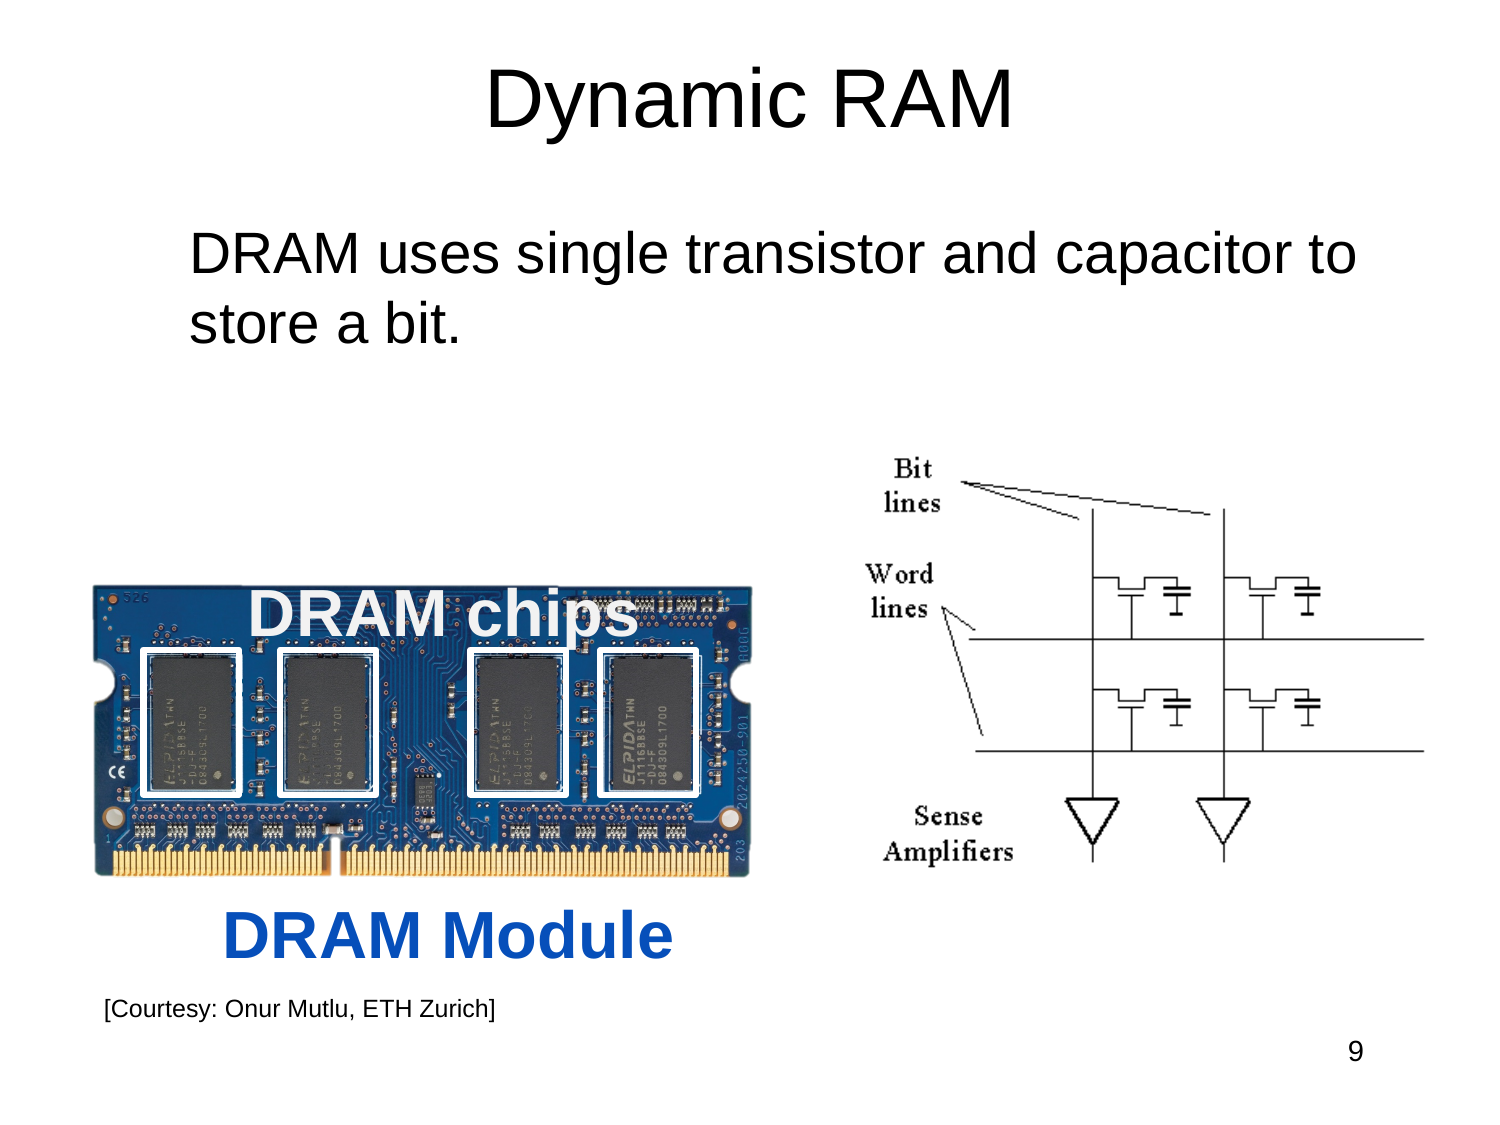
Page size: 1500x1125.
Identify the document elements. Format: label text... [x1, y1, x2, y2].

text_box [Courtesy: Onur Mutlu, ETH Zurich] [89, 988, 512, 1030]
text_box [88, 562, 757, 981]
slide_number 9 [1074, 1024, 1388, 1101]
list DRAM uses single transistor and capacitor to store a bit. [118, 207, 1395, 937]
title Dynamic RAM [112, 0, 1388, 188]
picture [850, 436, 1447, 887]
